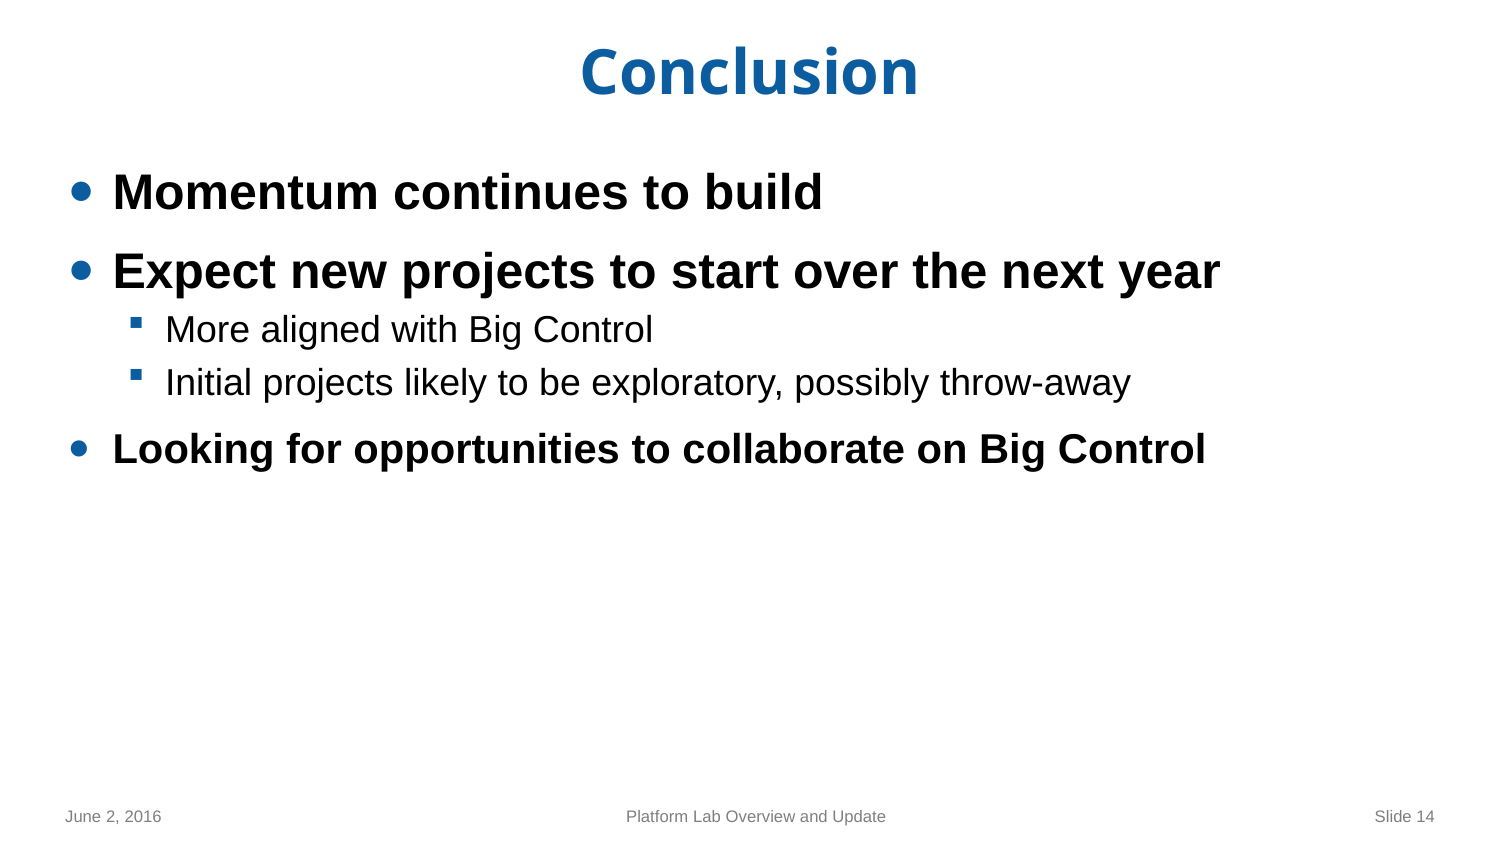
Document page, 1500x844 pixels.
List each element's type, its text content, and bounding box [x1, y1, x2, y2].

list Momentum continues to build Expect new projects to start over the next year More aligned with Big Control Initial projects likely to be exploratory, possibly throw-away Looking for opportunities to collaborate on Big Control [52, 151, 1448, 760]
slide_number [50, 798, 425, 835]
footer Platform Lab Overview and Update [474, 798, 1038, 835]
slide_number Slide 14 [1074, 798, 1450, 835]
title Conclusion [50, 24, 1450, 115]
